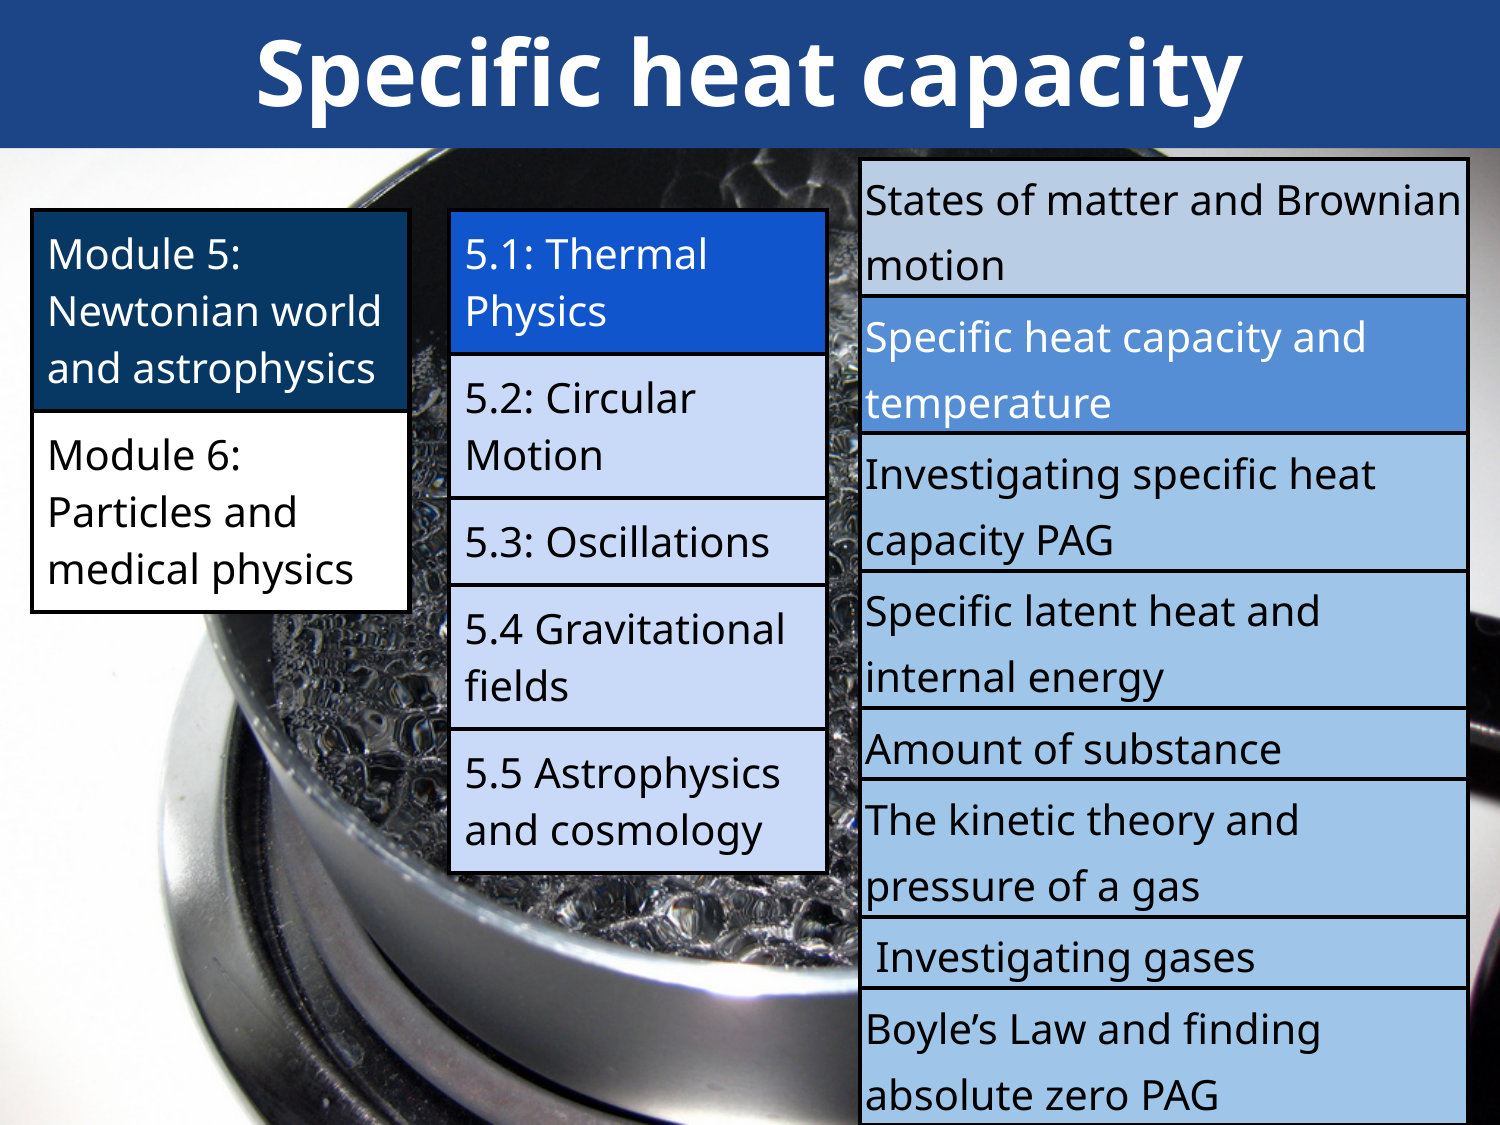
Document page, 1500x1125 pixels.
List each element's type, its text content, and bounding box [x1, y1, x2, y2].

table_cell Specific heat capacity and temperature [862, 298, 1466, 431]
title Specific heat capacity [0, 0, 1500, 149]
table_header 5.1: Thermal Physics [451, 212, 825, 352]
picture [0, 149, 1500, 1125]
table_cell 5.4 Gravitational fields [451, 587, 825, 727]
table_header States of matter and Brownian motion [862, 161, 1466, 294]
table_cell 5.2: Circular Motion [451, 356, 825, 496]
table_cell Boyle’s Law and finding absolute zero PAG [862, 990, 1466, 1123]
table_cell 5.3: Oscillations [451, 500, 825, 583]
table_cell Module 6: Particles and medical physics [34, 413, 407, 610]
table_cell Specific latent heat and internal energy [862, 573, 1466, 706]
table_cell 5.5 Astrophysics and cosmology [451, 731, 825, 871]
table_cell Investigating gases [862, 919, 1466, 986]
table_cell The kinetic theory and pressure of a gas [862, 781, 1466, 915]
table_header Module 5: Newtonian world and astrophysics [34, 212, 407, 409]
table_cell Investigating specific heat capacity PAG [862, 435, 1466, 569]
table_cell Amount of substance [862, 710, 1466, 777]
